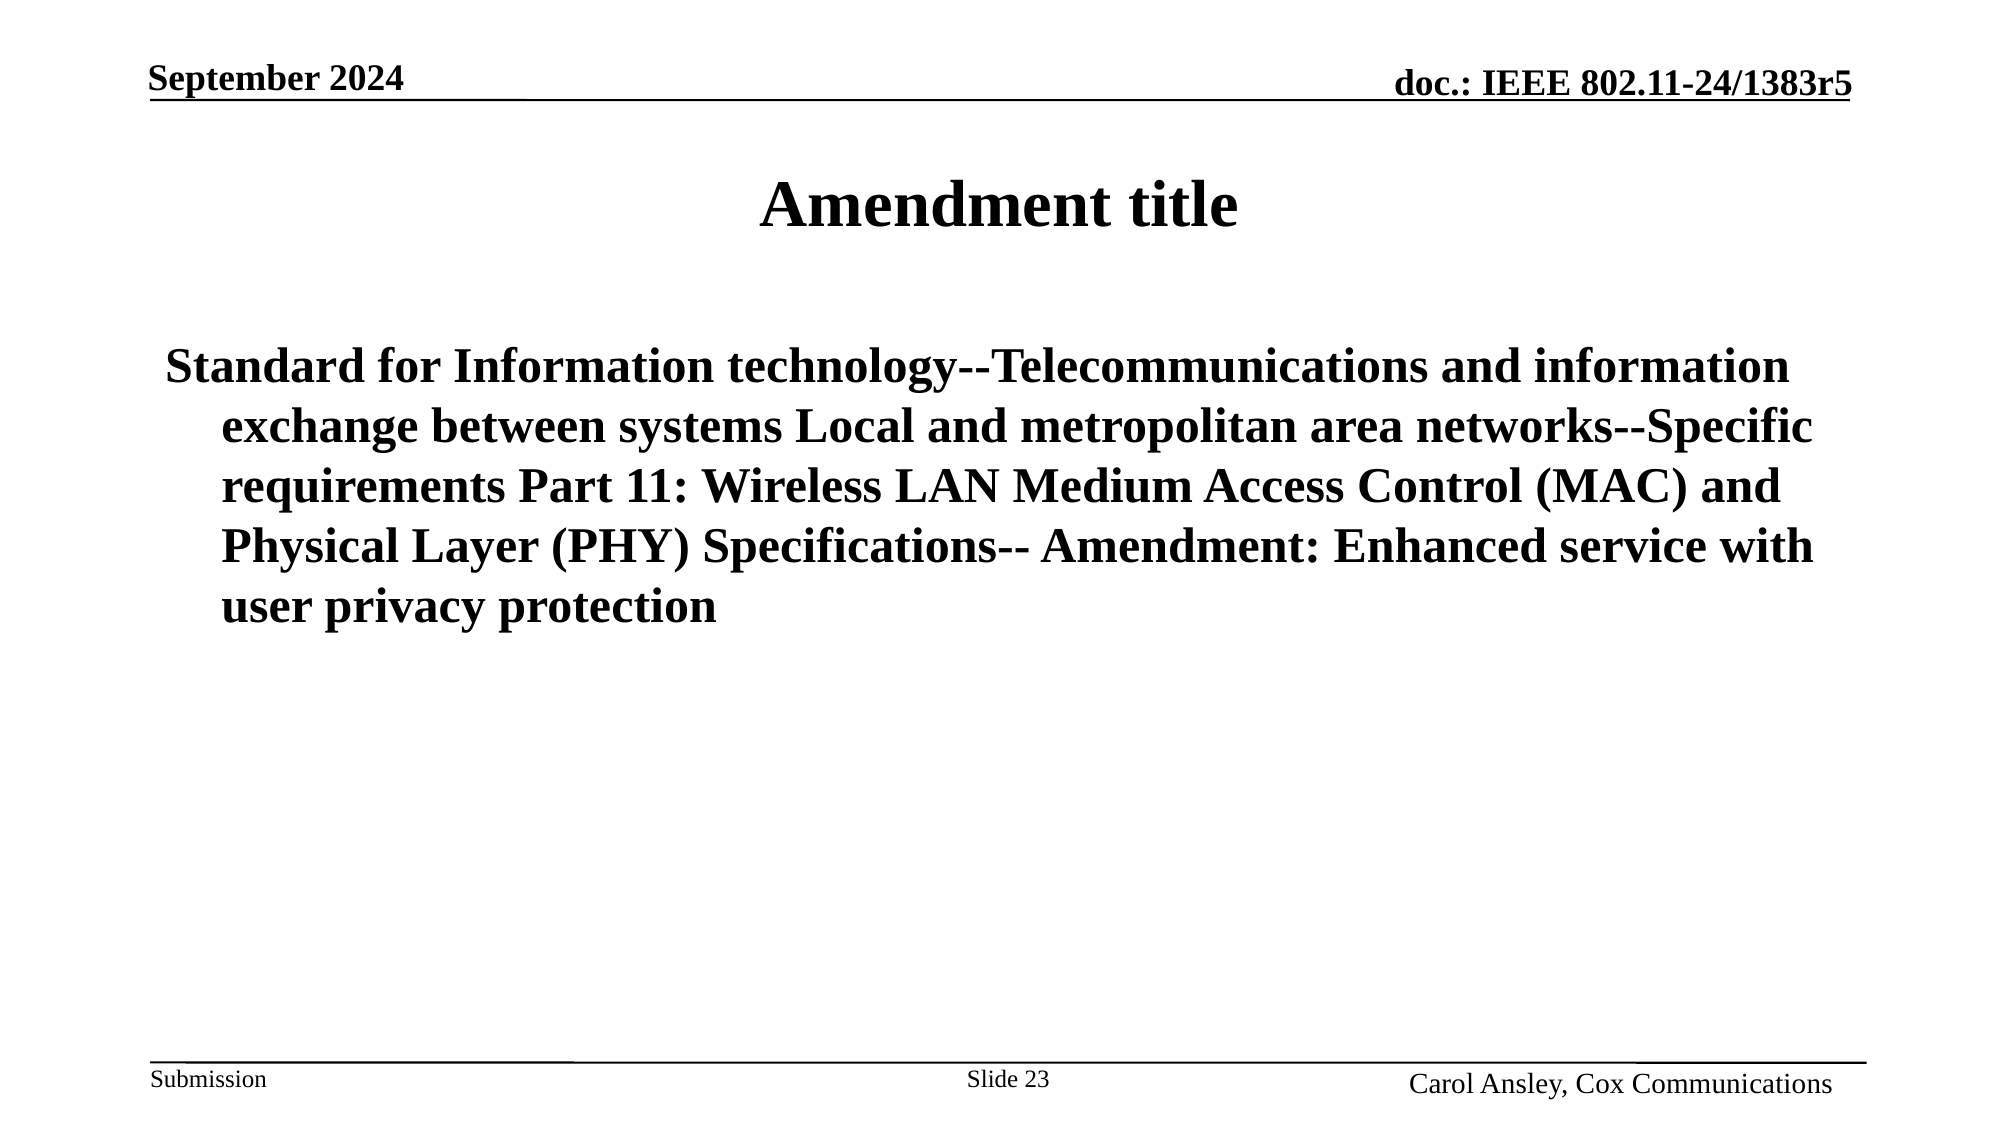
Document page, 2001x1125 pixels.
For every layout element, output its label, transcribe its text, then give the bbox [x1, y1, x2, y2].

title Amendment title [149, 112, 1850, 288]
slide_number Slide 23 [950, 1061, 1067, 1123]
list Standard for Information technology--Telecommunications and information exchange between systems Local and metropolitan area networks--Specific requirements Part 11: Wireless LAN Medium Access Control (MAC) and Physical Layer (PHY) Specifications-- Amendment: Enhanced service with user privacy protection [149, 324, 1850, 1000]
